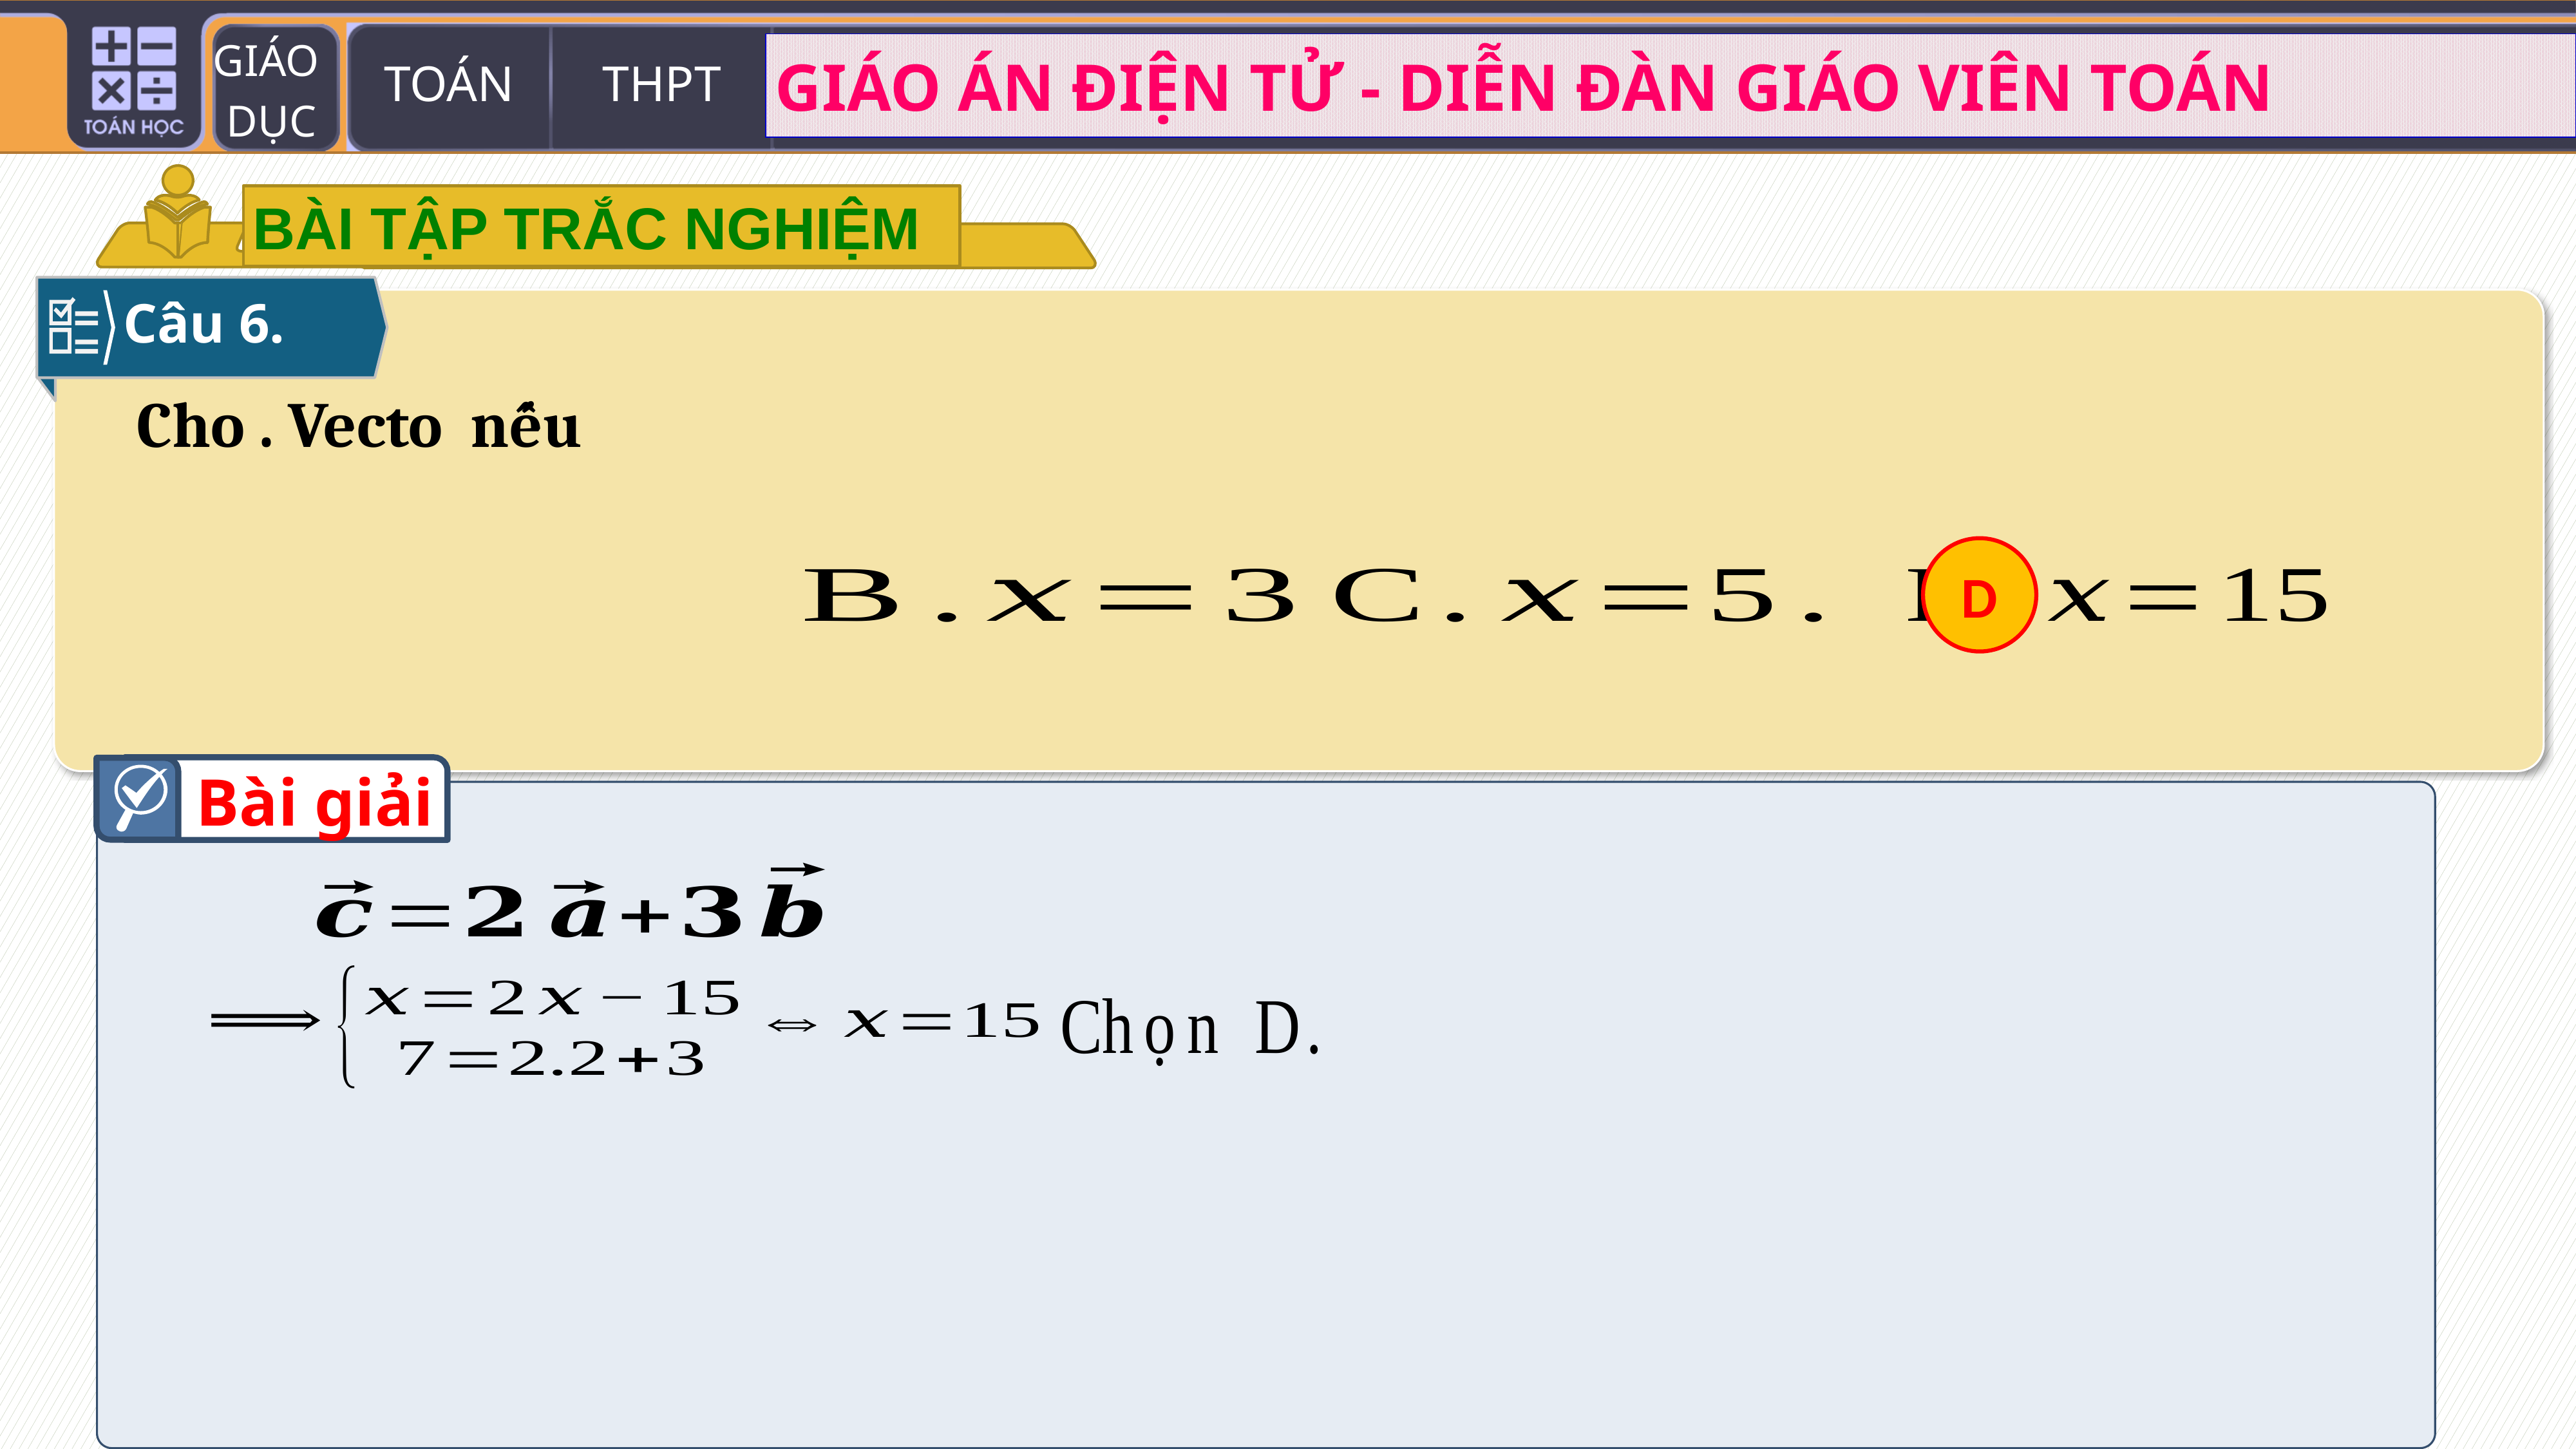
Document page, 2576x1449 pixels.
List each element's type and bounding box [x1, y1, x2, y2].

text_box [37, 277, 2544, 772]
text_box [96, 756, 2436, 1448]
text_box [95, 165, 1097, 269]
